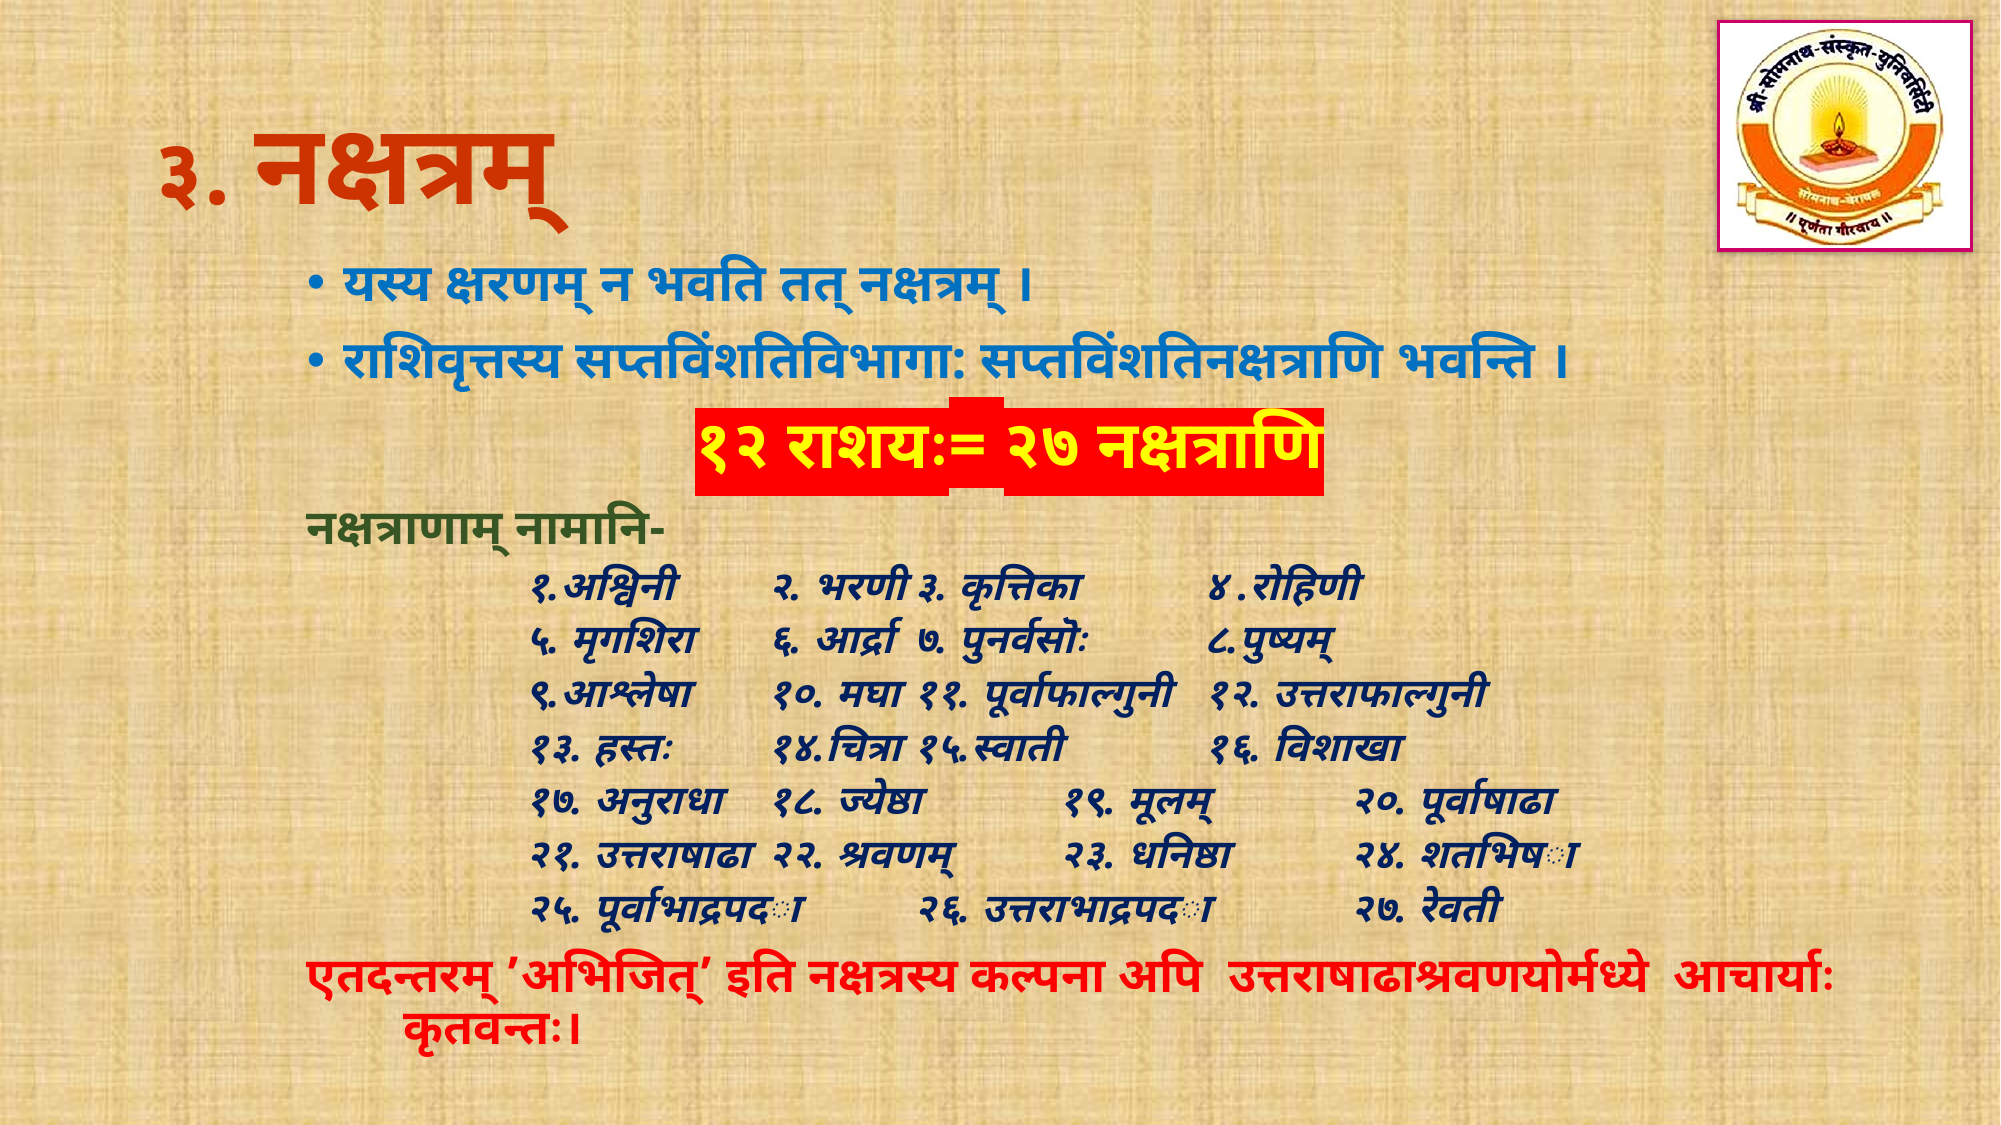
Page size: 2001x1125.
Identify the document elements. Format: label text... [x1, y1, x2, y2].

title ३. नक्षत्रम् [137, 59, 1712, 278]
list यस्य क्षरणम् न भवति तत् नक्षत्रम् । राशिवृत्तस्य सप्तविंशतिविभागा: सप्तविंशतिनक्षत्राणि भवन्ति । १२ राशयः= २७ नक्षत्राणि नक्षत्राणाम् नामानि- १.अश्विनी २. भरणी ३. कृत्तिका ४ .रोहिणी ५. मृगशिरा ६. आर्द्रा ७. पुनर्वसॊः ८.पुष्यम् ९.आश्लेषा १०. मघा ११. पूर्वाफाल्गुनी १२. उत्तराफाल्गुनी १३. हस्तः १४.चित्रा १५.स्वाती १६. विशाखा १७. अनुराधा १८. ज्येष्ठा १९. मूलम् २०. पूर्वाषाढा २१. उत्तराषाढा २२. श्रवणम् २३. धनिष्ठा २४. शतभिषा २५. पूर्वाभाद्रपदा २६. उत्तराभाद्रपदा २७. रेवती एतदन्तरम् ’अभिजित्’ इति नक्षत्रस्य कल्पना अपि उत्तराषाढाश्रवणयोर्मध्ये आचार्याः कृतवन्तः। [291, 249, 1972, 1080]
picture [0, 0, 2001, 1125]
